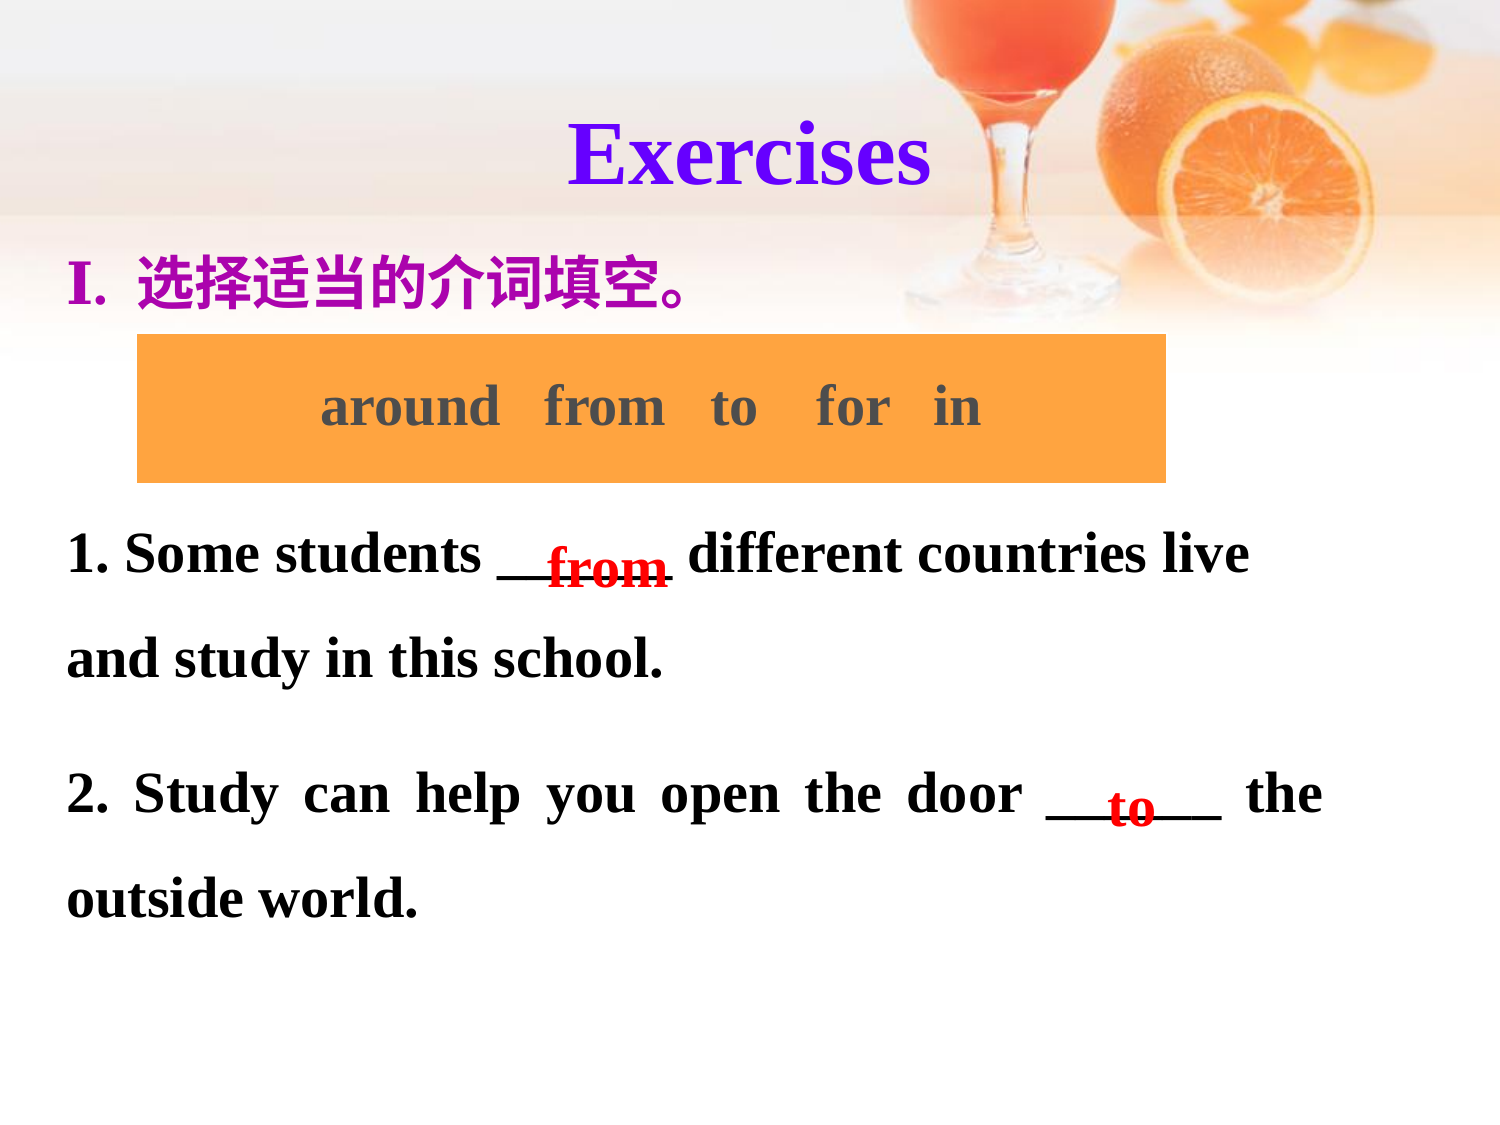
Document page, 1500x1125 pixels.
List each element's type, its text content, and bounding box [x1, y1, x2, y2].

text_box to [1019, 725, 1245, 846]
text_box Exercises [220, 74, 1280, 204]
table_header around from to for in [137, 334, 1166, 483]
picture [0, 0, 1500, 1125]
text_box from [496, 486, 722, 607]
text_box Ⅰ. 选择适当的介词填空。 1. Some students ______ different countries live and study in this school. 2. Study can help you open the door ______ the outside world. [51, 204, 1339, 936]
